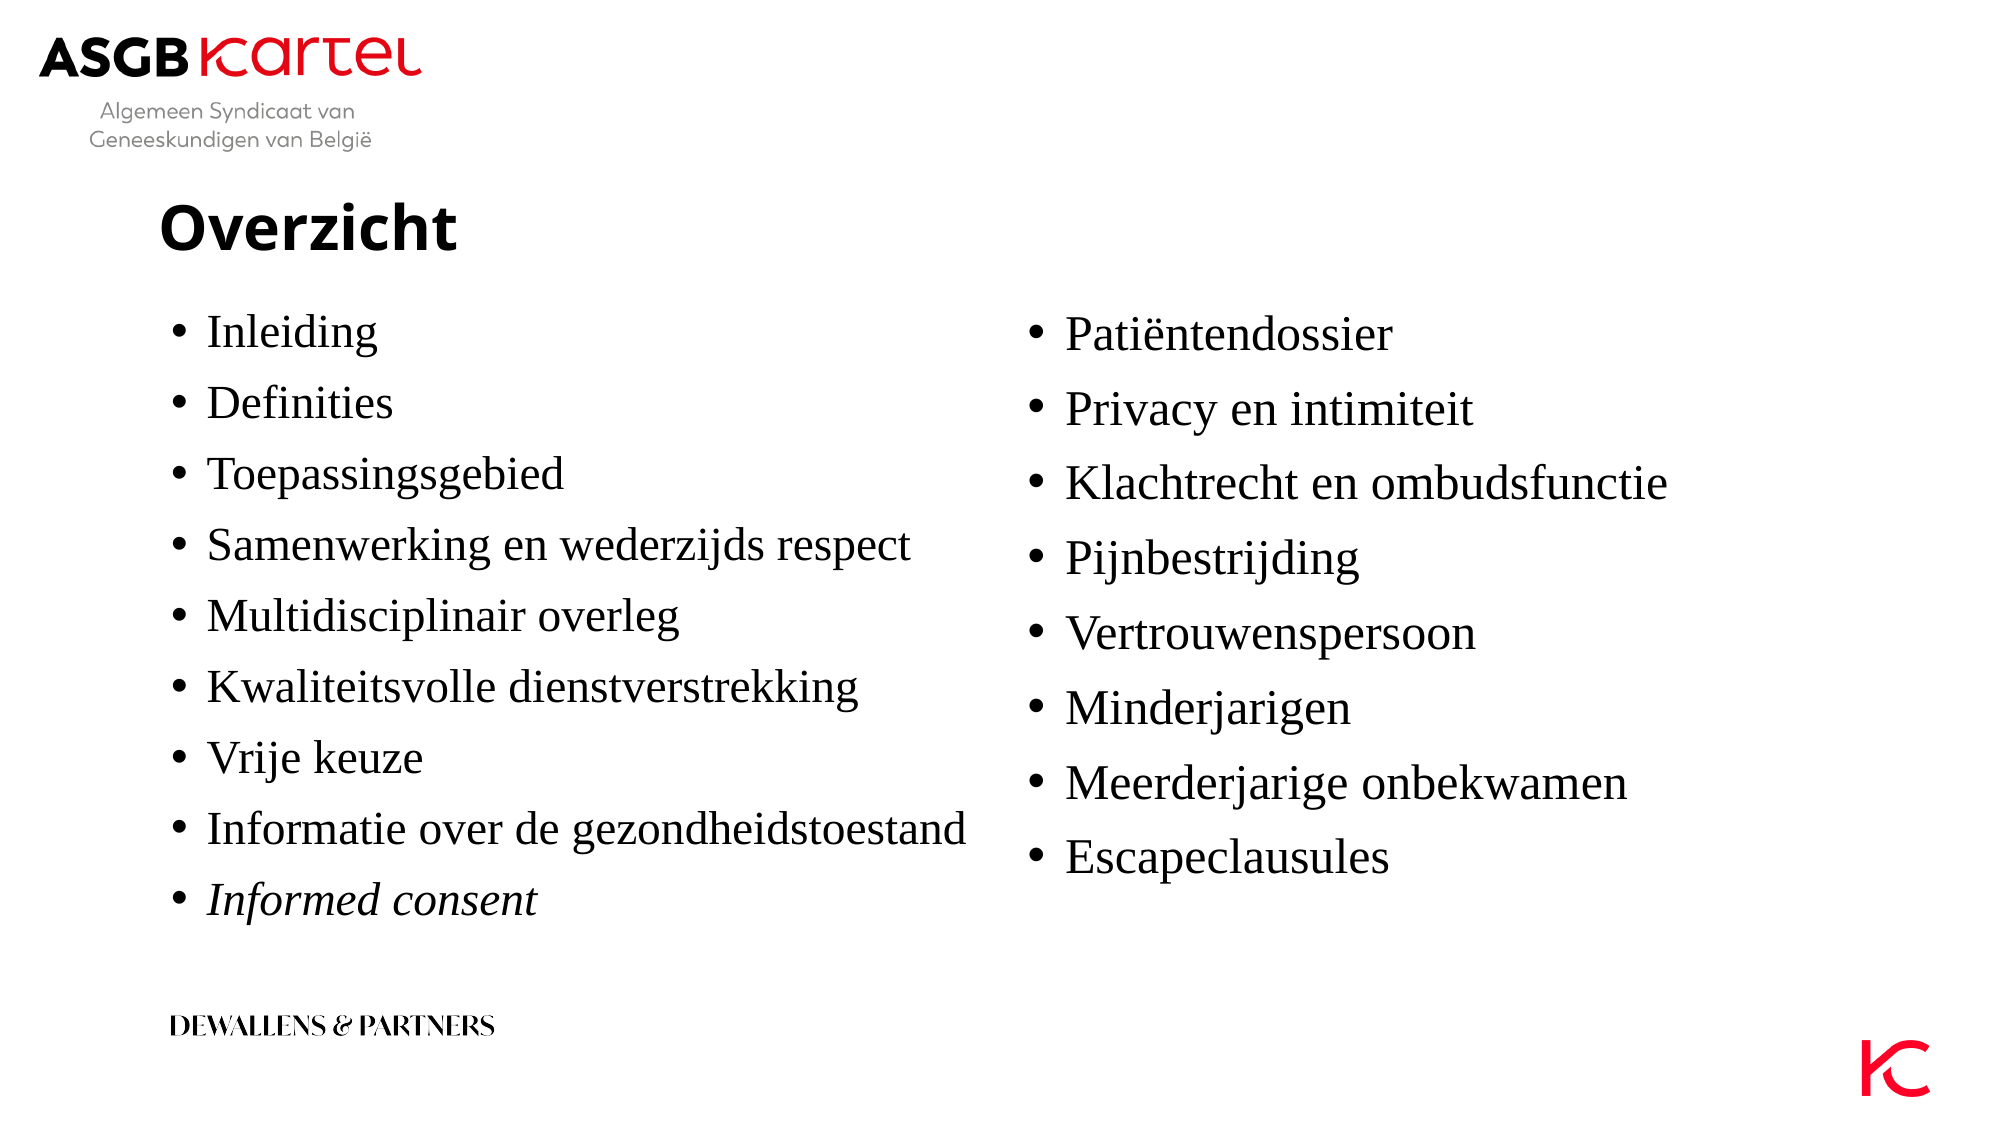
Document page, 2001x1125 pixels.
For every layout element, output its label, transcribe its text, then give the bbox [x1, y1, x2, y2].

list Patiëntendossier Privacy en intimiteit Klachtrecht en ombudsfunctie Pijnbestrijding Vertrouwenspersoon Minderjarigen Meerderjarige onbekwamen Escapeclausules [1012, 299, 1844, 987]
picture [1839, 1012, 1953, 1125]
picture [169, 1011, 495, 1040]
picture [0, 0, 461, 186]
title Overzicht [143, 161, 1832, 300]
list Inleiding Definities Toepassingsgebied Samenwerking en wederzijds respect Multidisciplinair overleg Kwaliteitsvolle dienstverstrekking Vrije keuze Informatie over de gezondheidstoestand Informed consent [156, 299, 988, 987]
